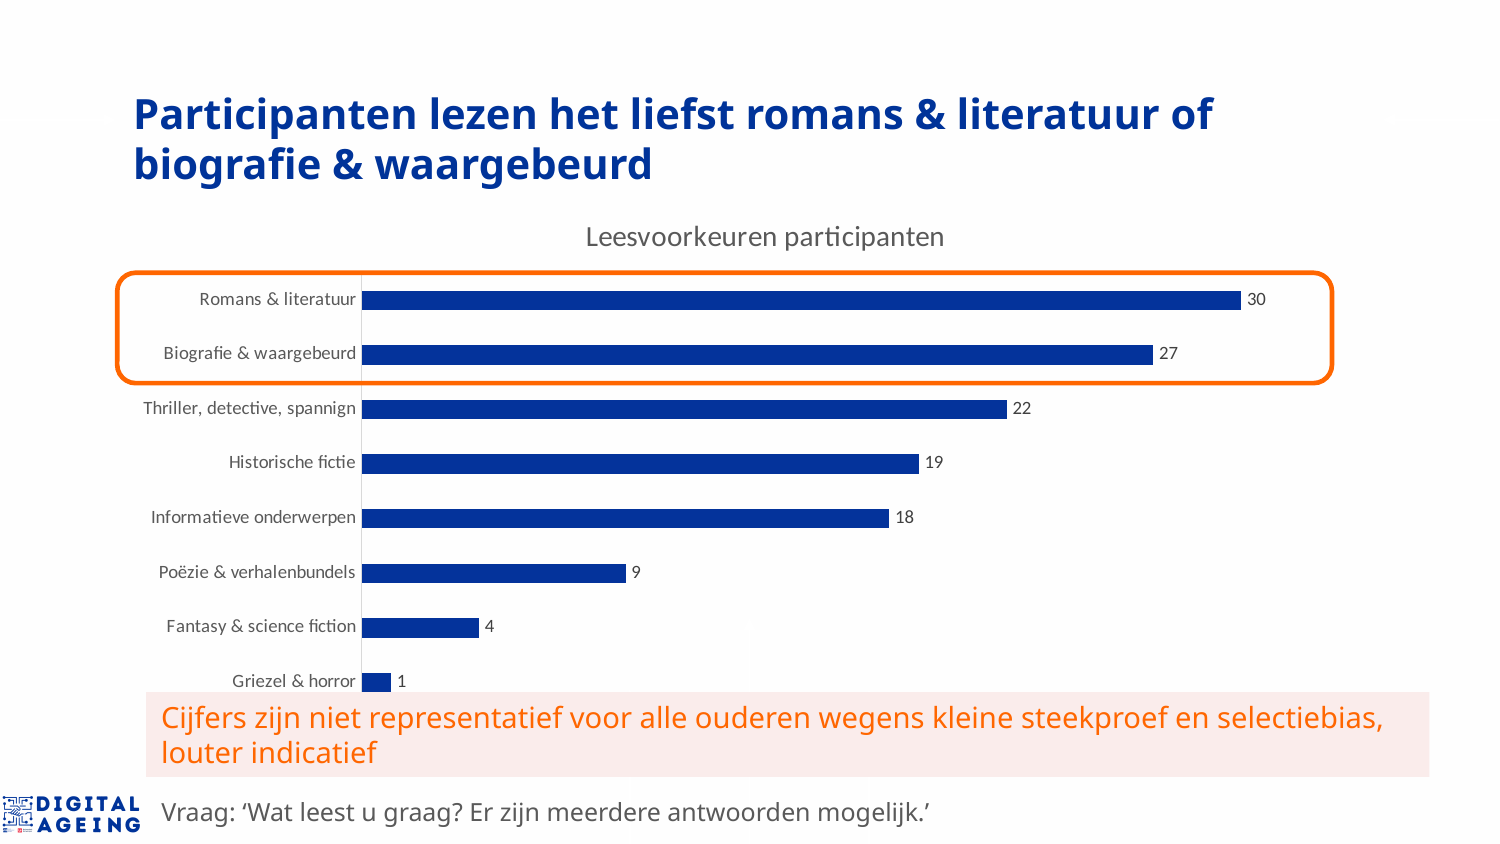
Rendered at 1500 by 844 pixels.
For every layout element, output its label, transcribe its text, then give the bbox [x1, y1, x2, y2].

text_box Vraag: ‘Wat leest u graag? Er zijn meerdere antwoorden mogelijk.’ [146, 781, 1500, 844]
text_box Cijfers zijn niet representatief voor alle ouderen wegens kleine steekproef en selectiebias, louter indicatief [146, 692, 1430, 777]
chart [117, 196, 1414, 721]
title Participanten lezen het liefst romans & literatuur of biografie & waargebeurd [118, 72, 1385, 195]
picture [0, 784, 147, 844]
